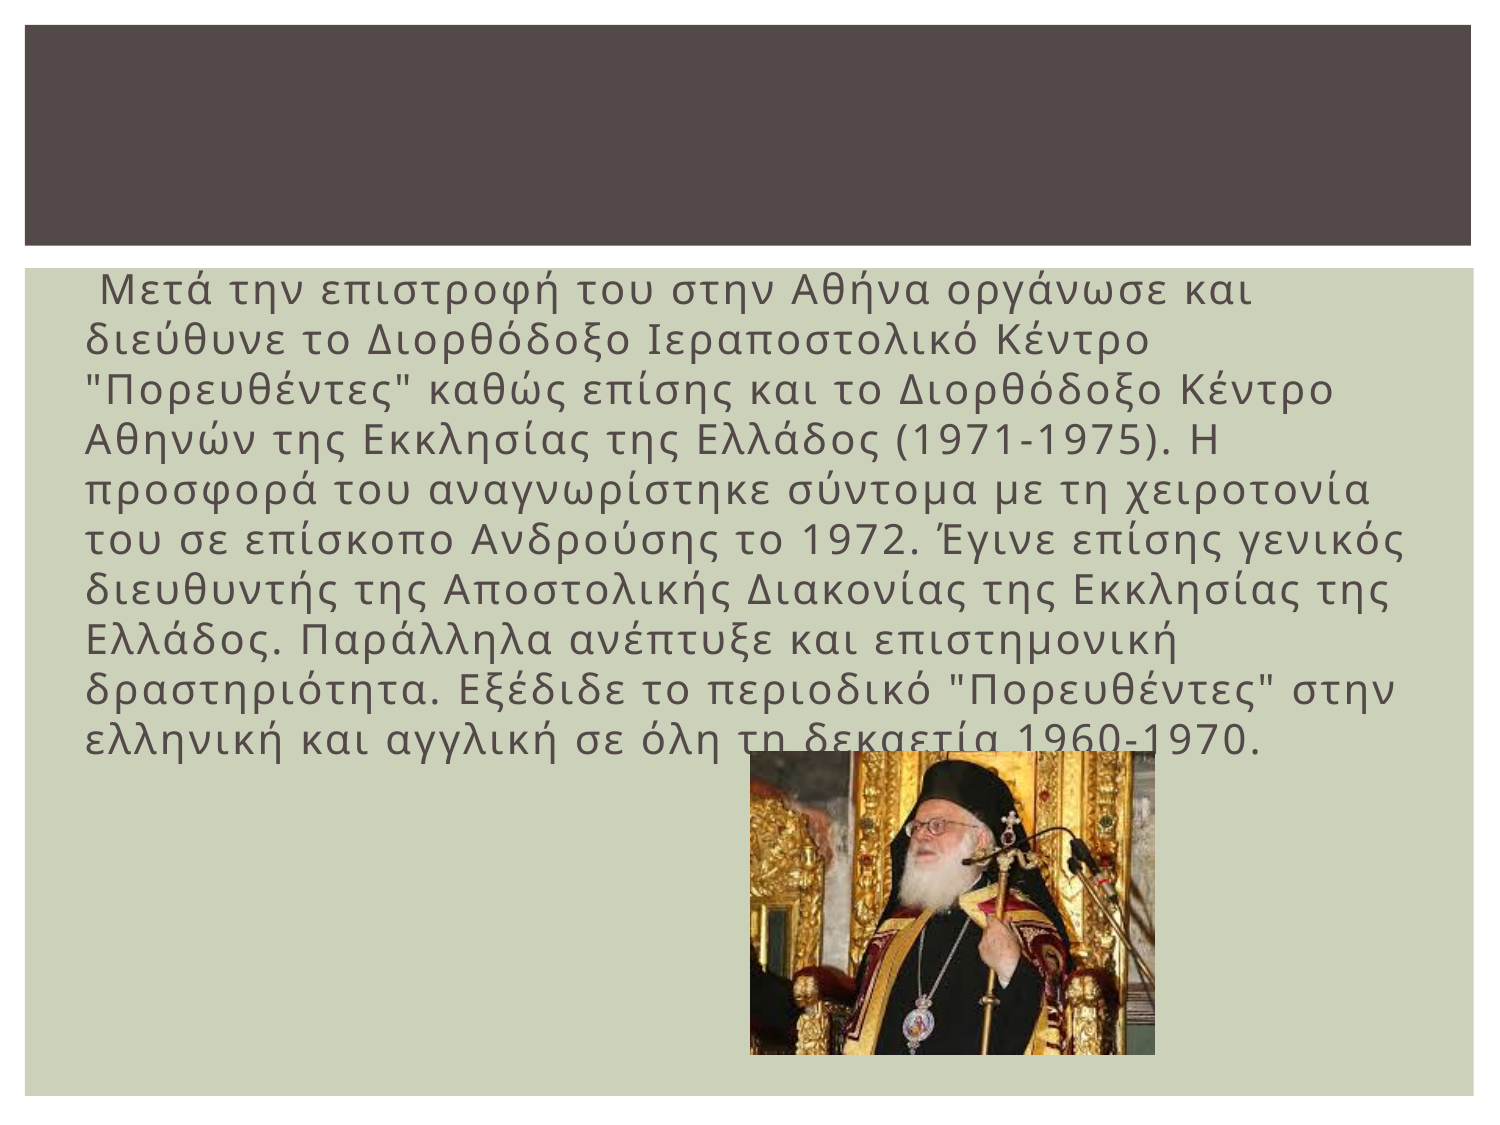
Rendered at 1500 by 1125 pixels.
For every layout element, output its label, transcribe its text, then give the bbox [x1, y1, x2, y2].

list Μετά την επιστροφή του στην Αθήνα οργάνωσε και διεύθυνε το Διορθόδοξο Ιεραποστολικό Κέντρο "Πορευθέντες" καθώς επίσης και το Διορθόδοξο Κέντρο Αθηνών της Εκκλησίας της Ελλάδος (1971-1975). Η προσφορά του αναγνωρίστηκε σύντομα με τη χειροτονία του σε επίσκοπο Ανδρούσης το 1972. Έγινε επίσης γενικός διευθυντής της Αποστολικής Διακονίας της Εκκλησίας της Ελλάδος. Παράλληλα ανέπτυξε και επιστημονική δραστηριότητα. Εξέδιδε το περιοδικό "Πορευθέντες" στην ελληνική και αγγλική σε όλη τη δεκαετία 1960-1970. [62, 255, 1442, 728]
picture [749, 751, 1155, 1055]
